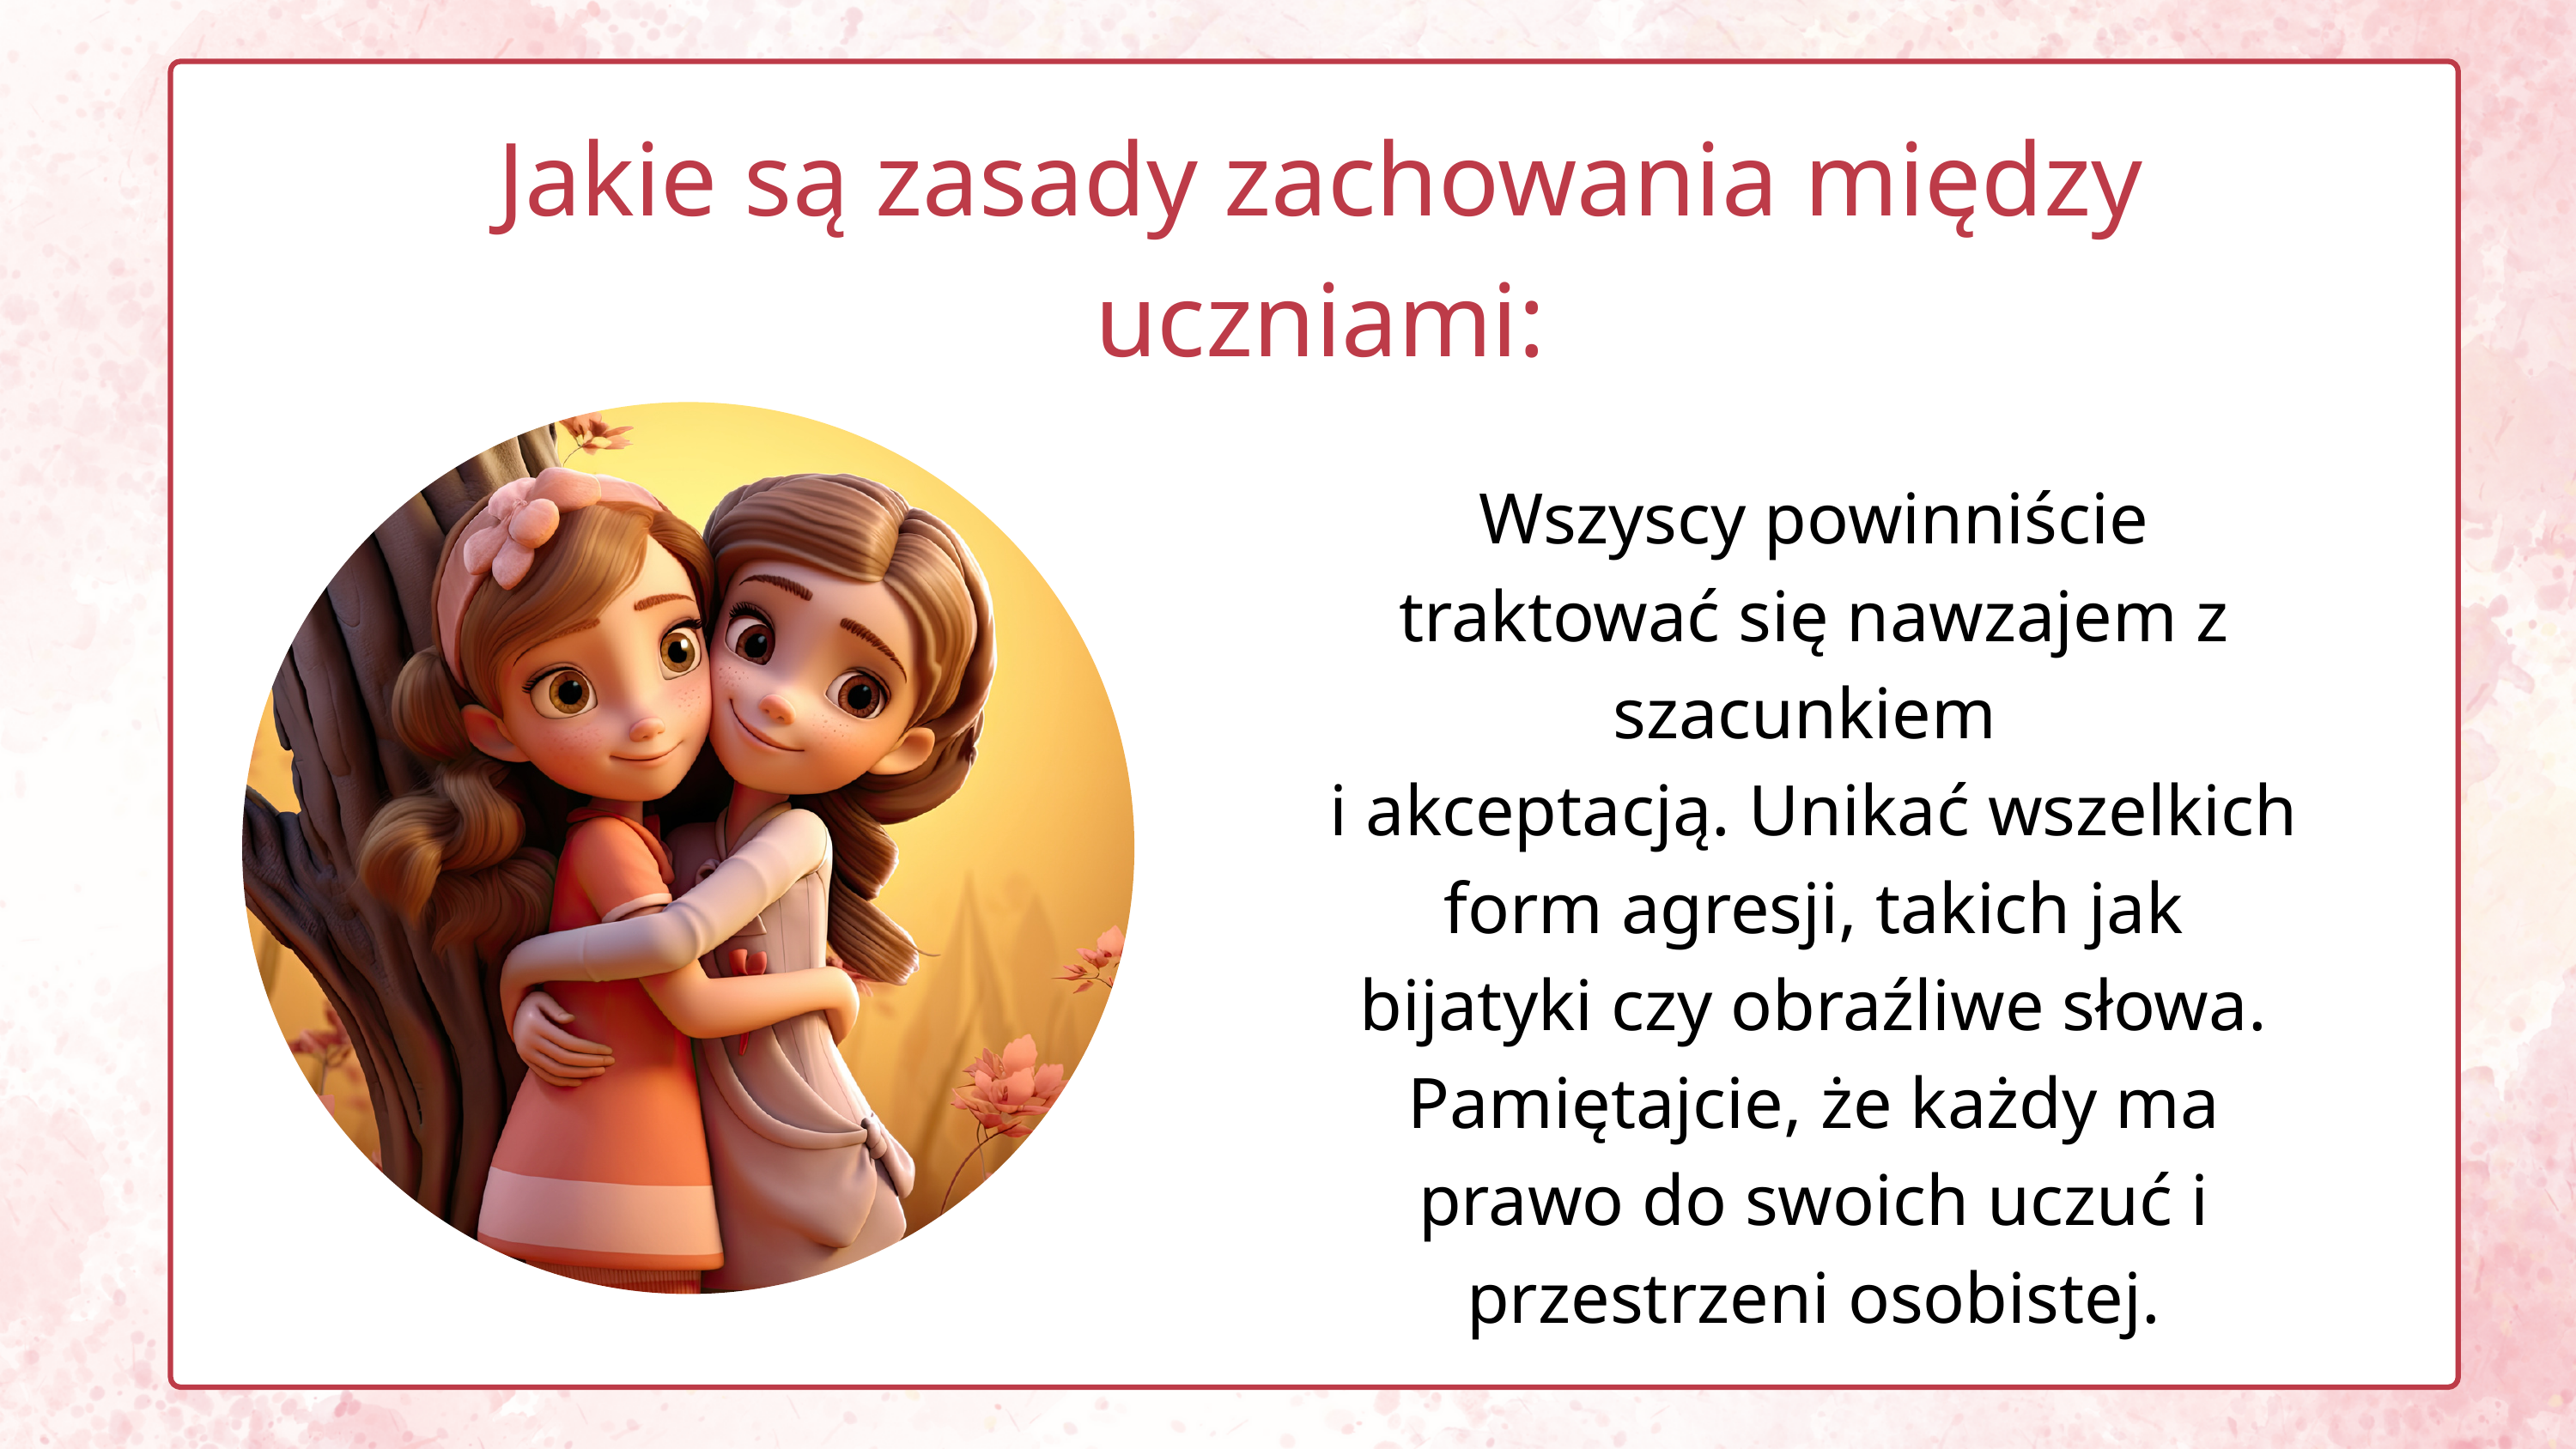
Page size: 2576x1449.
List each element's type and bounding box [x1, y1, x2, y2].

text_box [0, 0, 2576, 1449]
text_box [170, 61, 2459, 1388]
text_box [241, 402, 1135, 1294]
